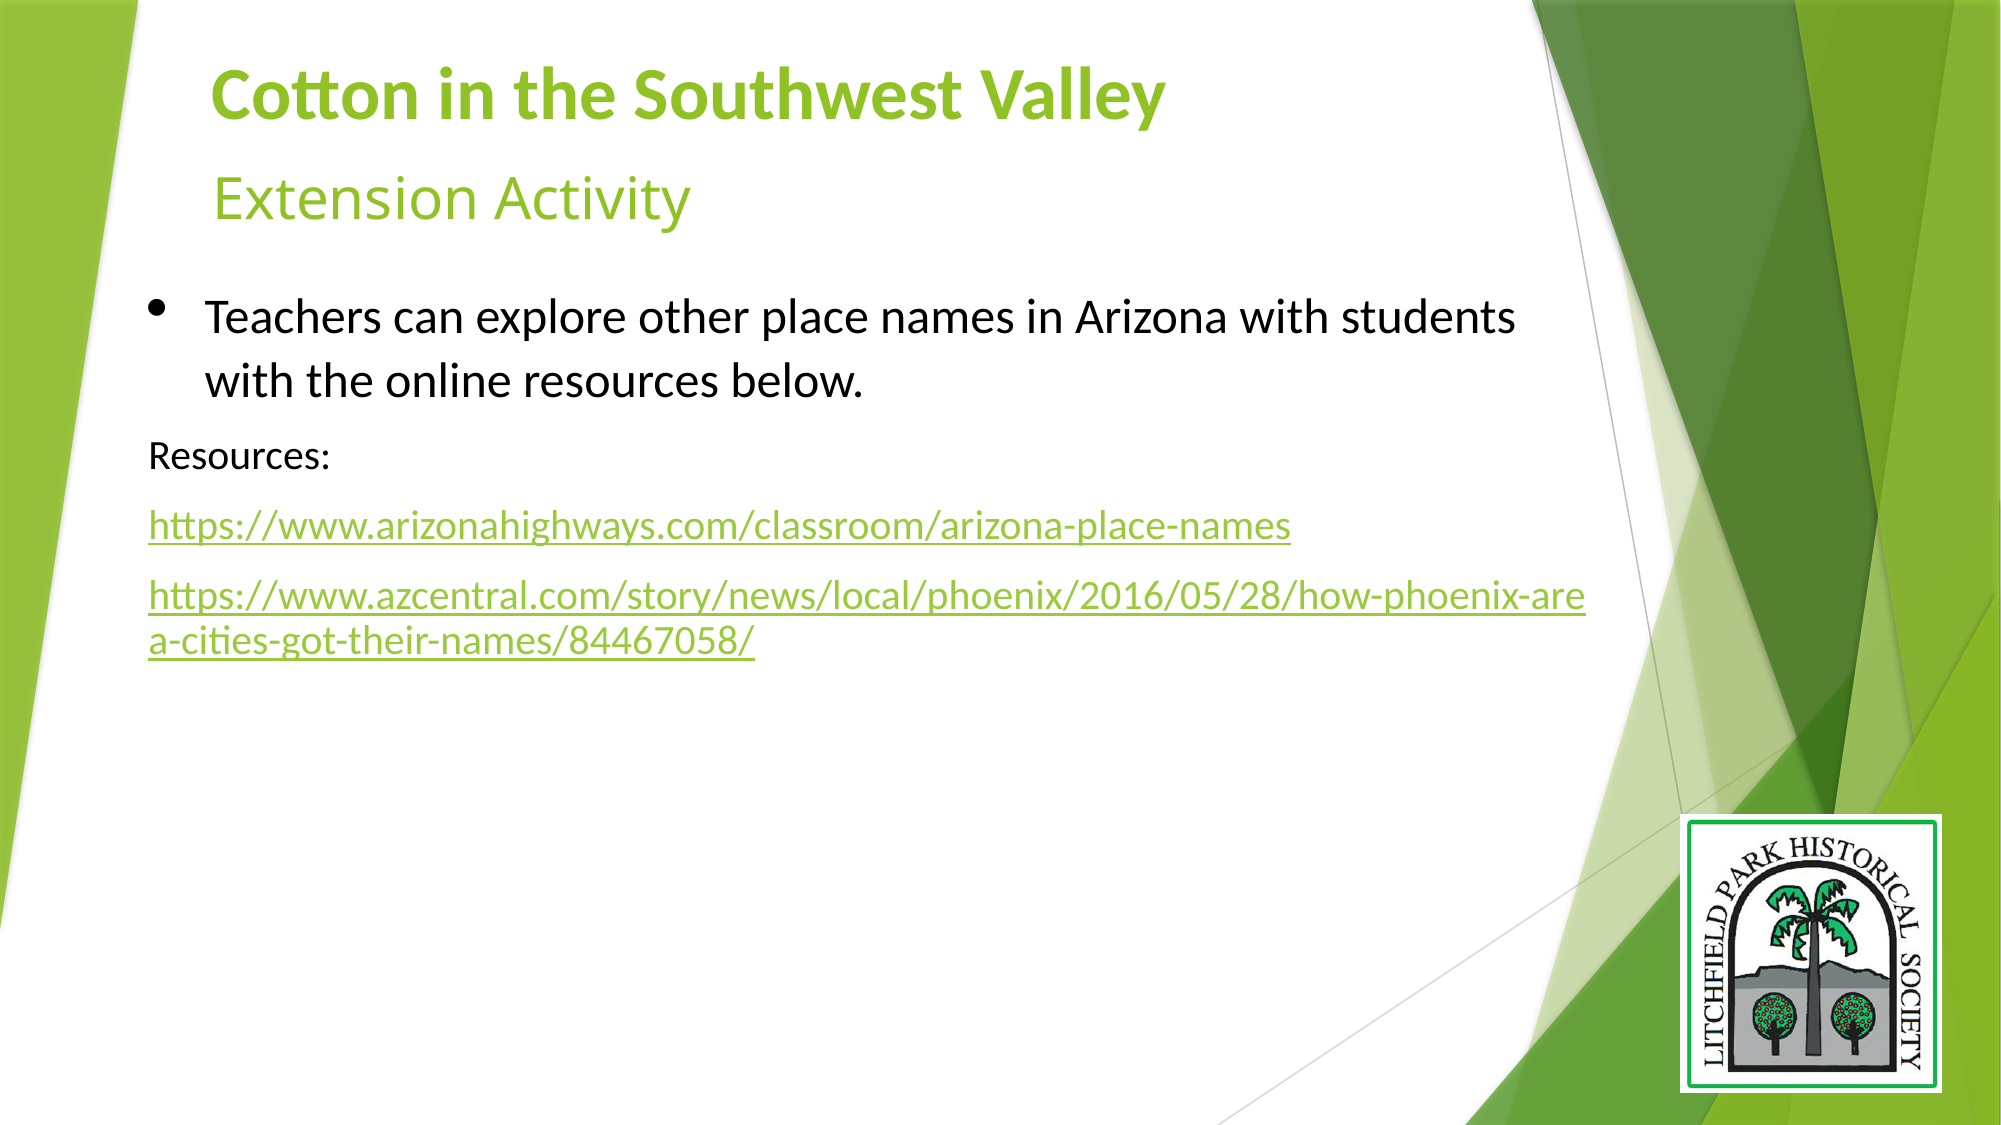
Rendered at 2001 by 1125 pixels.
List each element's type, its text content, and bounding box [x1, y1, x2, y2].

text_box Teachers can explore other place names in Arizona with students with the online resources below. Resources: https://www.arizonahighways.com/classroom/arizona-place-names https://www.azcentral.com/story/news/local/phoenix/2016/05/28/how-phoenix-area-cities-got-their-names/84467058/ [133, 272, 1603, 626]
picture [1680, 813, 1942, 1093]
title Extension Activity [197, 102, 1044, 239]
text_box Cotton in the Southwest Valley [196, 37, 1199, 143]
